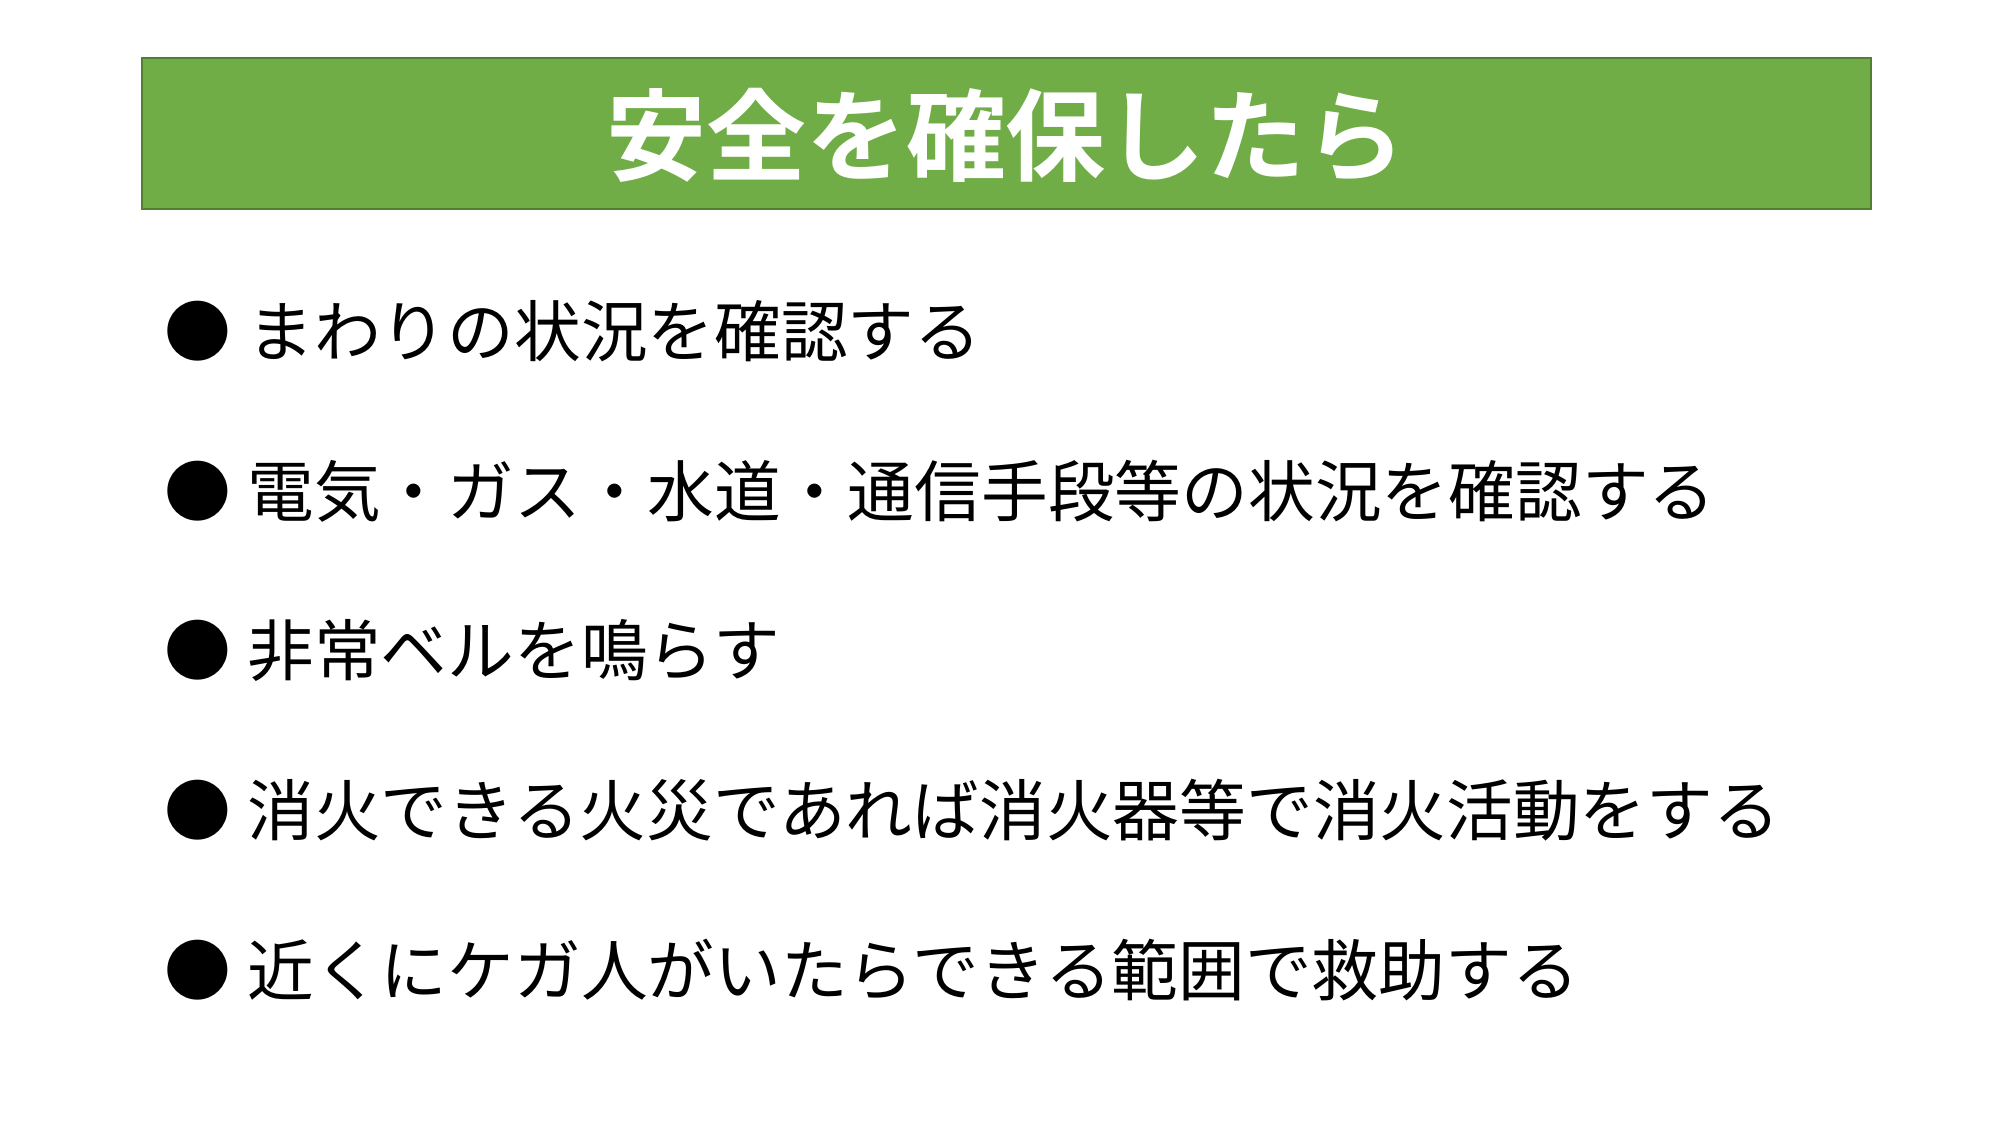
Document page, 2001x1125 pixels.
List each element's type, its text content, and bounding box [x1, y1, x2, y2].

text_box 安全を確保したら [141, 57, 1872, 210]
text_box ●まわりの状況を確認する ●電気・ガス・水道・通信手段等の状況を確認する ●非常ベルを鳴らす ●消火できる火災であれば消火器等で消火活動をする ●近くにケガ人がいたらできる範囲で救助する [149, 281, 1874, 1017]
